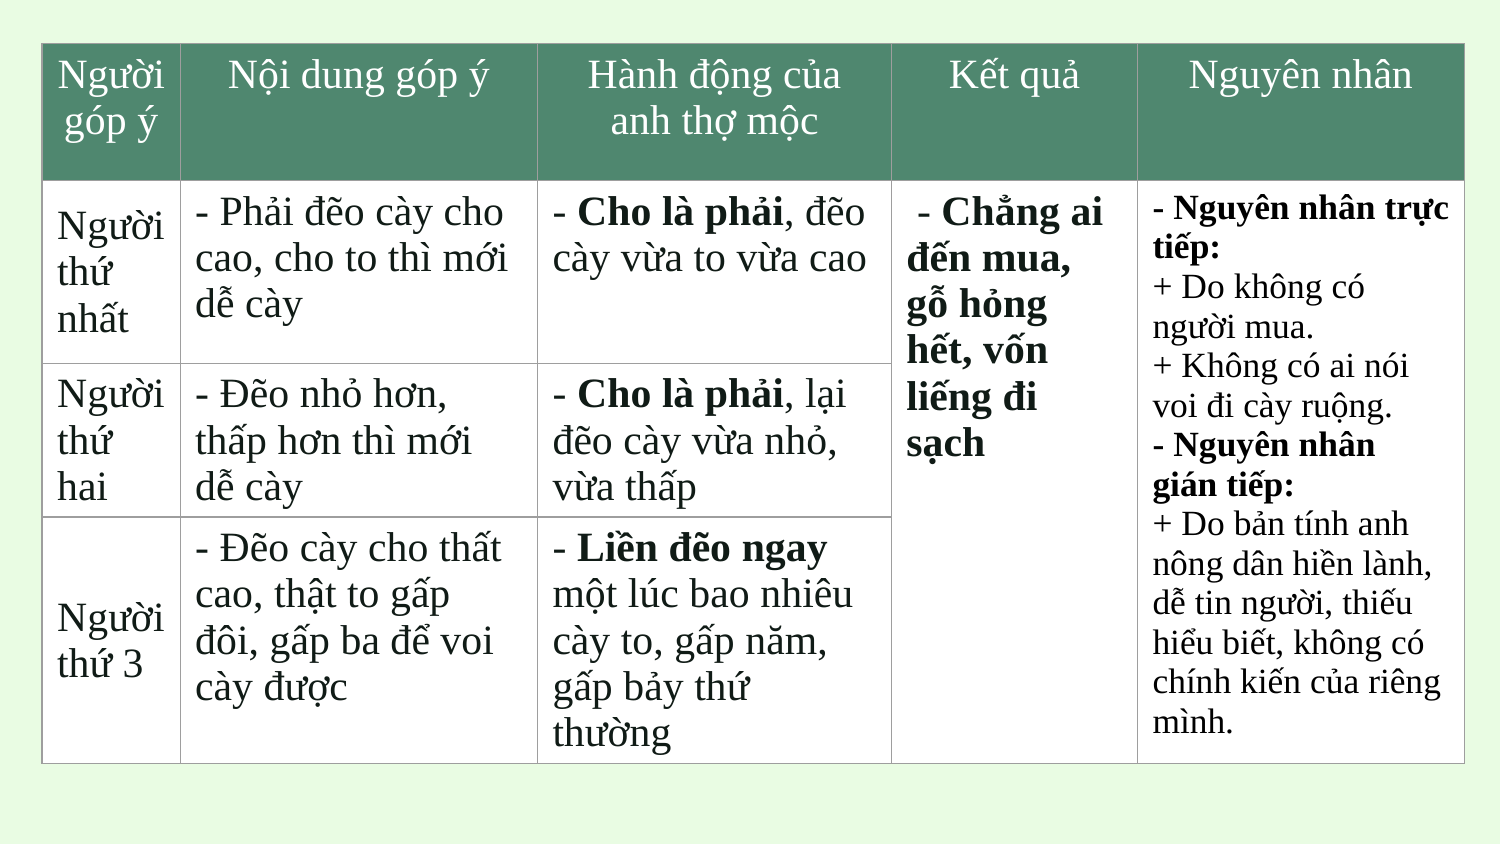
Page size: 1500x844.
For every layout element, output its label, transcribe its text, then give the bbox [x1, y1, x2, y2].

table_cell Người thứ 3 [43, 518, 180, 763]
table_cell - Liền đẽo ngay một lúc bao nhiêu cày to, gấp năm, gấp bảy thứ thường [538, 518, 891, 763]
table_cell - Nguyên nhân trực tiếp: + Do không có người mua. + Không có ai nói voi đi cày ruộng. - Nguyên nhân gián tiếp: + Do bản tính anh nông dân hiền lành, dễ tin người, thiếu hiểu biết, không có chính kiến của riêng mình. [1138, 181, 1464, 763]
table_header Nội dung góp ý [181, 44, 537, 180]
table_cell - Cho là phải, lại đẽo cày vừa nhỏ, vừa thấp [538, 364, 891, 516]
table_header Nguyên nhân [1138, 44, 1464, 180]
table_cell Người thứ hai [43, 364, 180, 516]
table_header Hành động của anh thợ mộc [538, 44, 891, 180]
table_header Người góp ý [43, 44, 180, 180]
table_cell - Phải đẽo cày cho cao, cho to thì mới dễ cày [181, 181, 537, 363]
table_cell - Đẽo cày cho thất cao, thật to gấp đôi, gấp ba để voi cày được [181, 518, 537, 763]
table_cell - Cho là phải, đẽo cày vừa to vừa cao [538, 181, 891, 363]
table_header Kết quả [892, 44, 1137, 180]
table_cell Người thứ nhất [43, 181, 180, 363]
table_cell - Đẽo nhỏ hơn, thấp hơn thì mới dễ cày [181, 364, 537, 516]
table_cell - Chẳng ai đến mua, gỗ hỏng hết, vốn liếng đi sạch [892, 181, 1137, 763]
